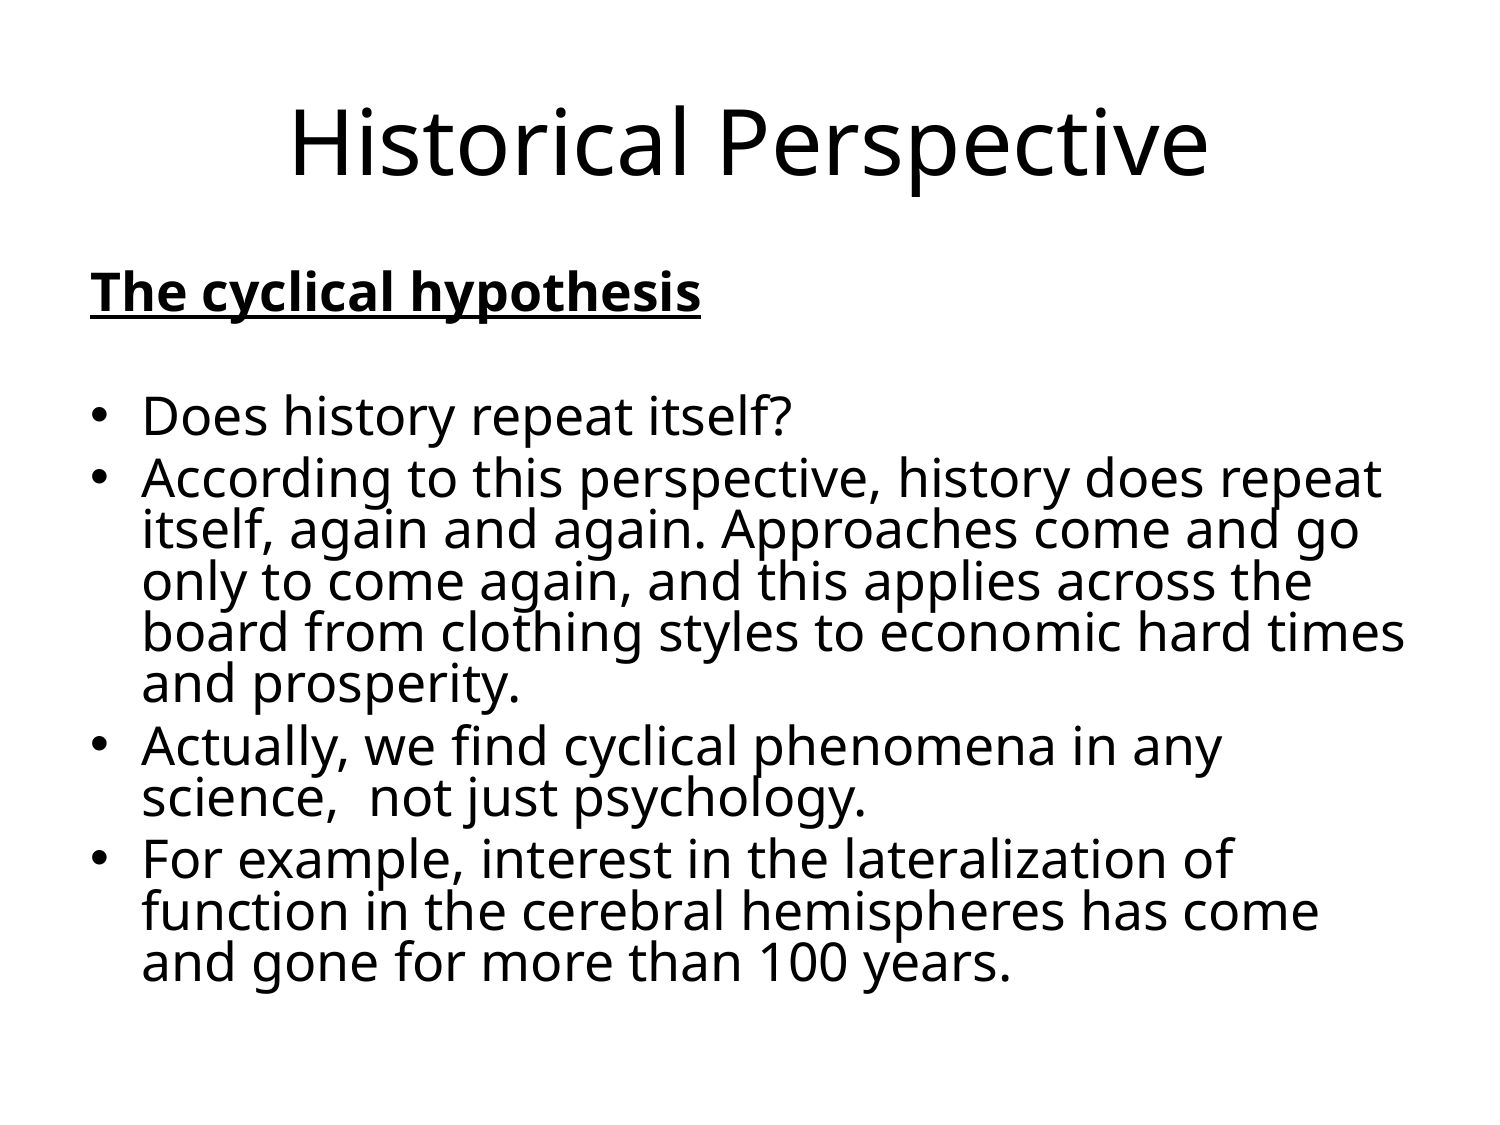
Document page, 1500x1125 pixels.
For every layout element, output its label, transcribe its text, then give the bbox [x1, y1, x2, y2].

title Historical Perspective [75, 45, 1425, 233]
list The cyclical hypothesis Does history repeat itself? According to this perspective, history does repeat itself, again and again. Approaches come and go only to come again, and this applies across the board from clothing styles to economic hard times and prosperity. Actually, we find cyclical phenomena in any science, not just psychology. For example, interest in the lateralization of function in the cerebral hemispheres has come and gone for more than 100 years. [75, 262, 1425, 1005]
